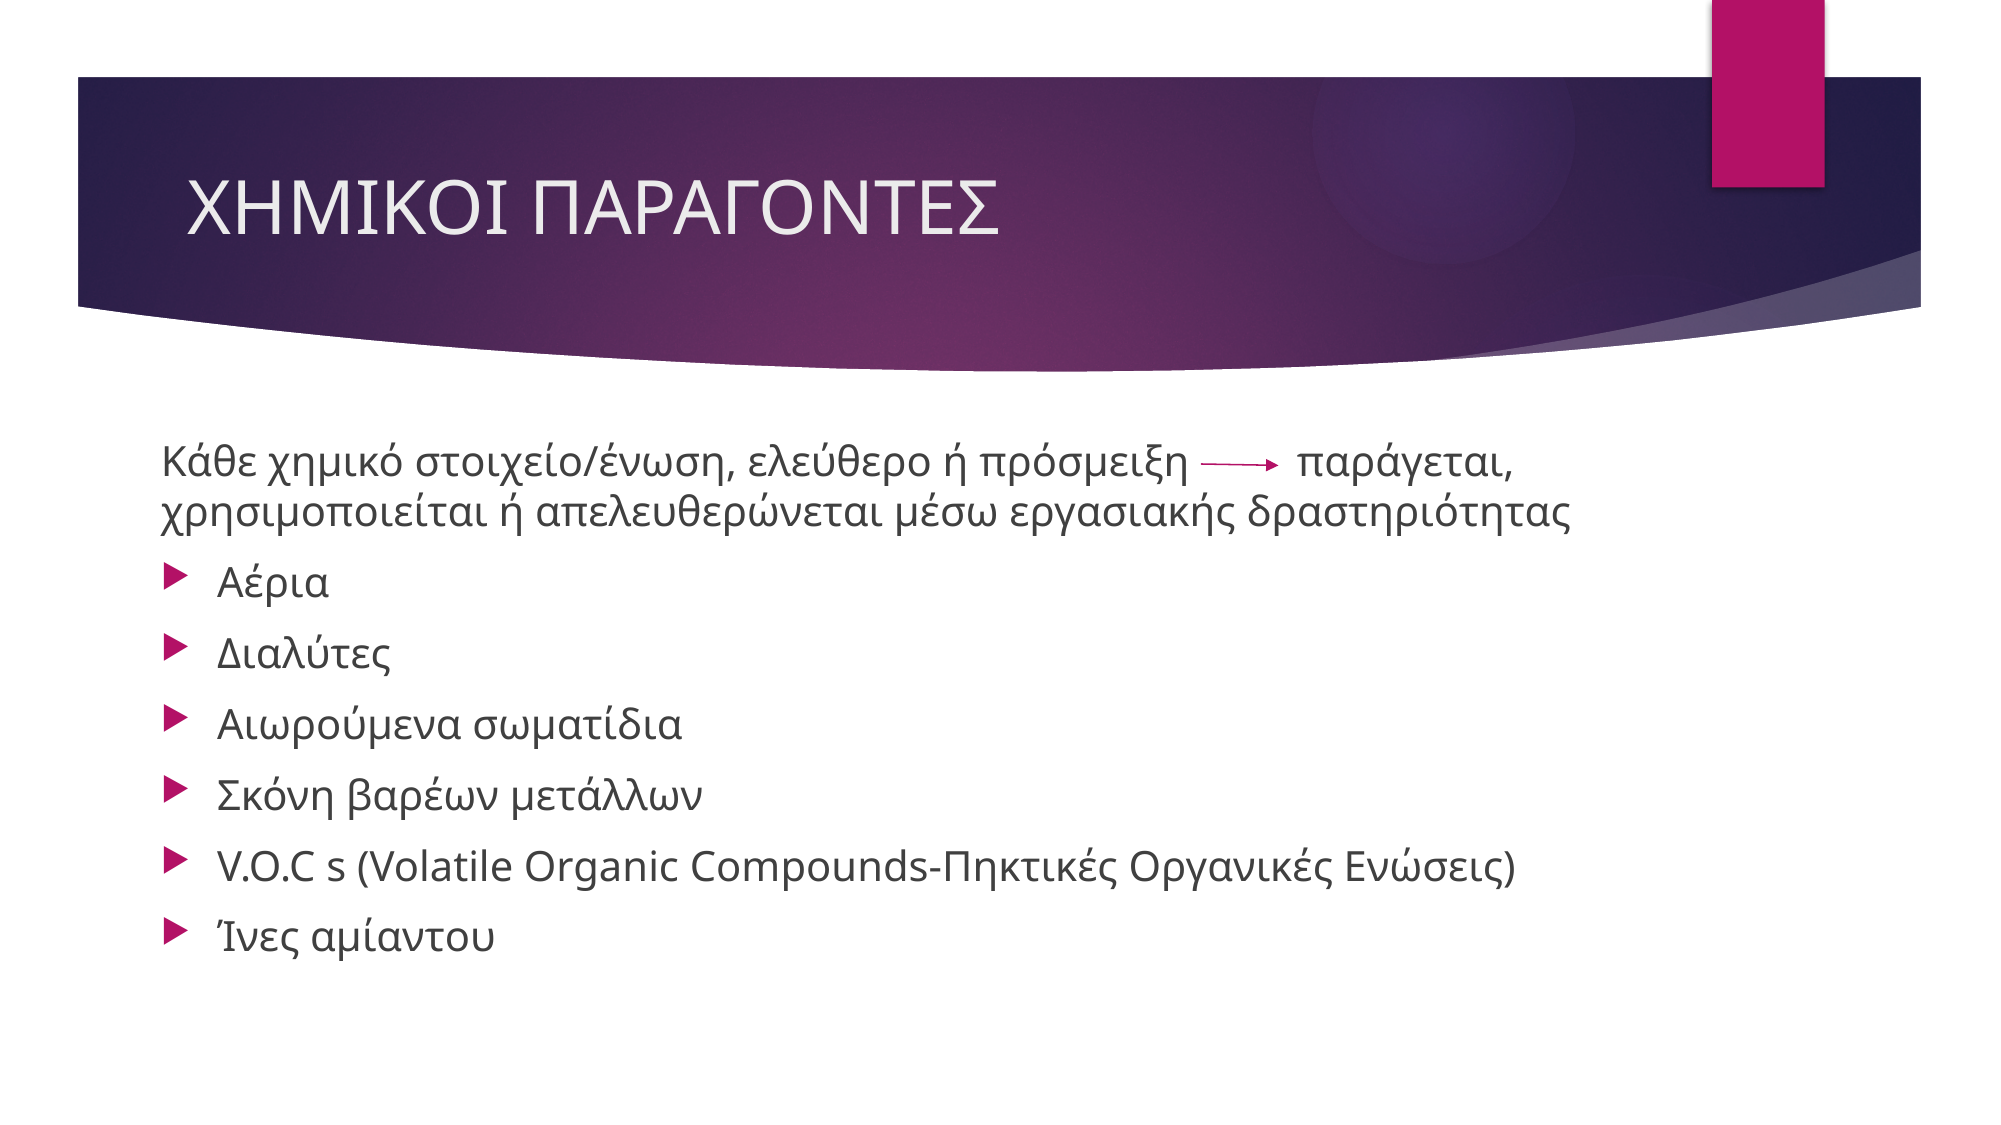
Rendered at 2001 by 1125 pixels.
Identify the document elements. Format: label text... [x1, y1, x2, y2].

title ΧΗΜΙΚΟΙ ΠΑΡΑΓΟΝΤΕΣ [172, 147, 1611, 264]
list Κάθε χημικό στοιχείο/ένωση, ελεύθερο ή πρόσμειξη παράγεται, χρησιμοποιείται ή απελευθερώνεται μέσω εργασιακής δραστηριότητας Αέρια Διαλύτες Αιωρούμενα σωματίδια Σκόνη βαρέων μετάλλων V.O.C s (Volatile Organic Compounds-Πηκτικές Οργανικές Ενώσεις) Ίνες αμίαντου [145, 427, 1638, 1074]
